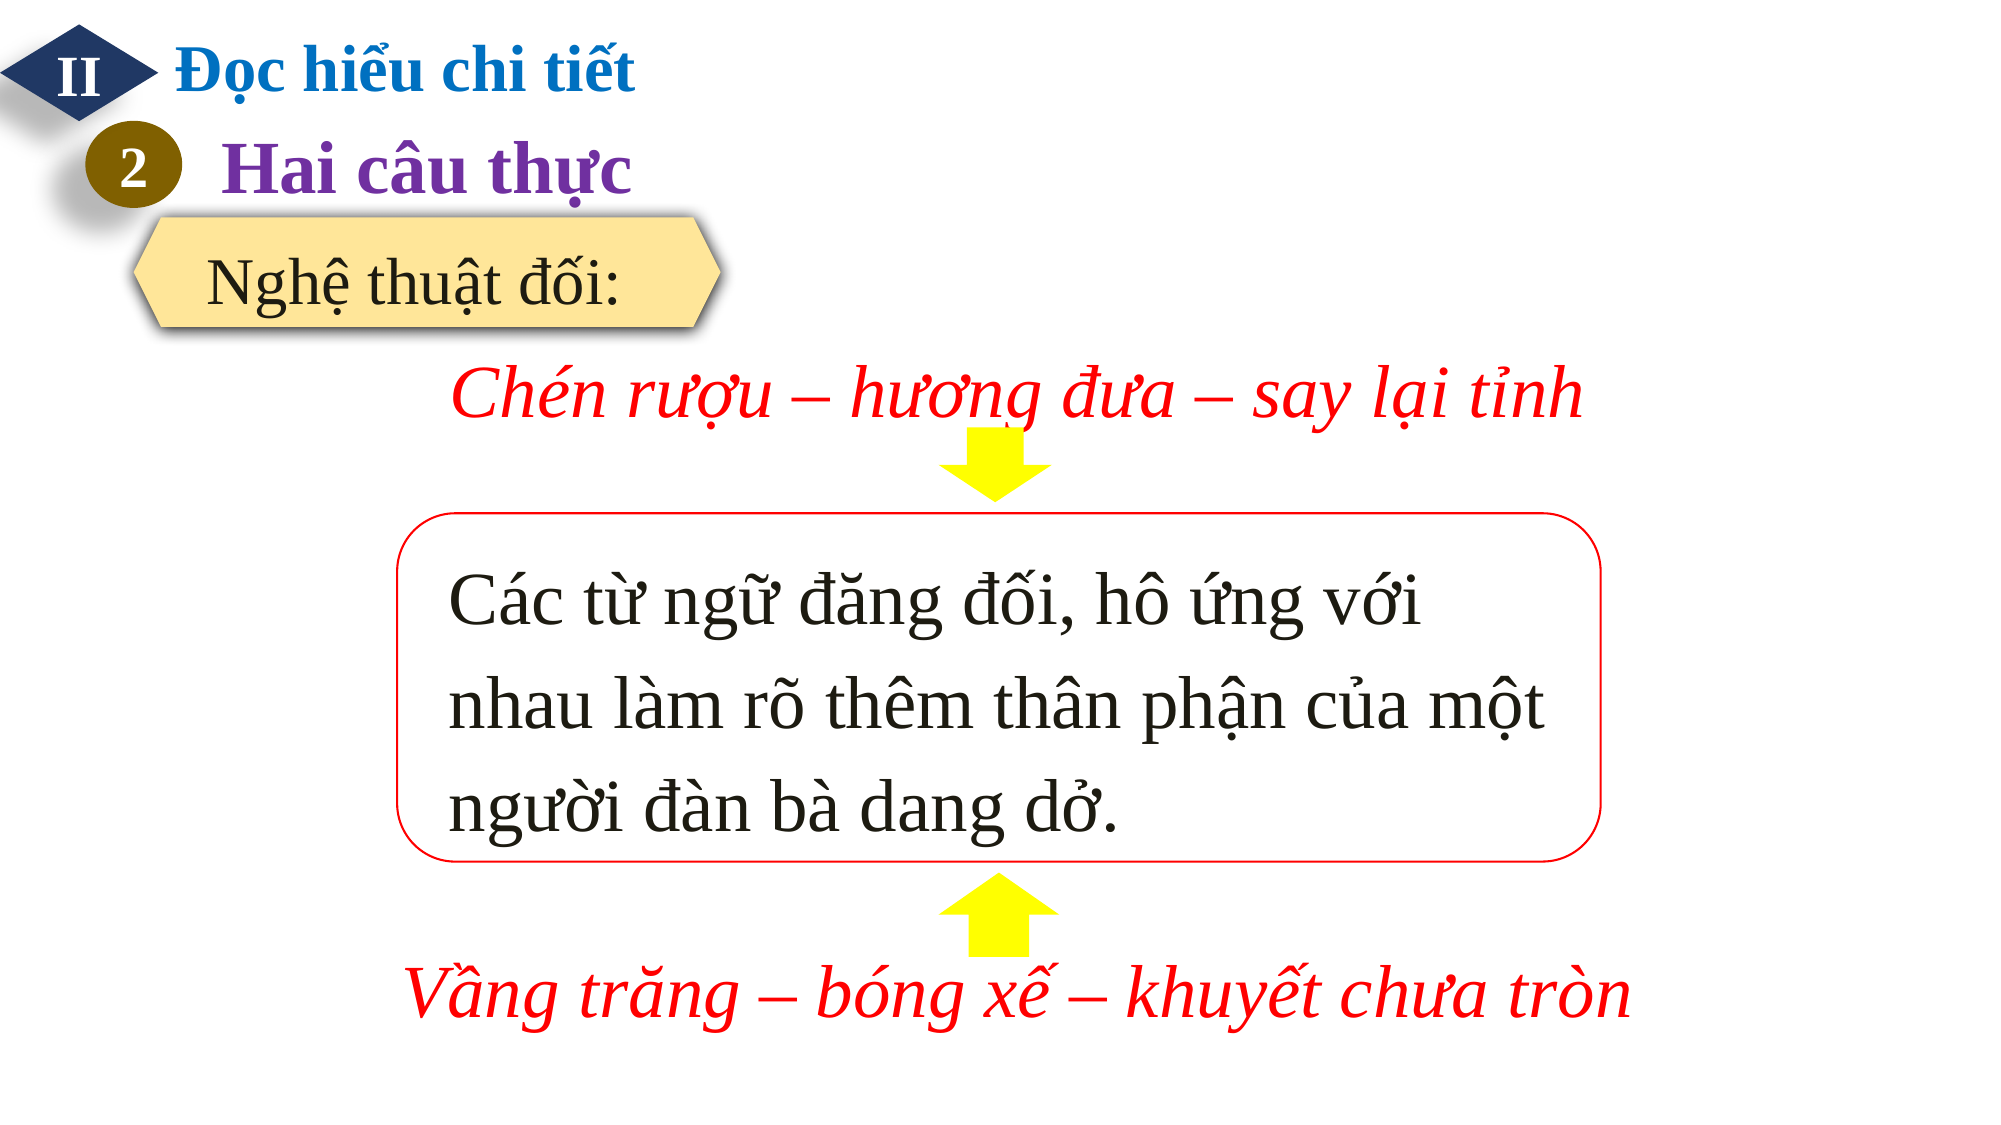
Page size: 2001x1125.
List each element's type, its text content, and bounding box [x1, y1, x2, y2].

text_box [935, 871, 1063, 958]
text_box Chén rượu – hương đưa – say lại tỉnh Vầng trăng – bóng xế – khuyết chưa tròn [108, 321, 1890, 1041]
text_box Đọc hiểu chi tiết [160, 17, 653, 112]
text_box Hai câu thực [206, 111, 648, 204]
text_box [935, 426, 1056, 504]
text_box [397, 513, 1601, 862]
text_box 2 [84, 119, 184, 209]
text_box II [0, 23, 161, 123]
text_box Nghệ thuật đối: [132, 216, 722, 321]
